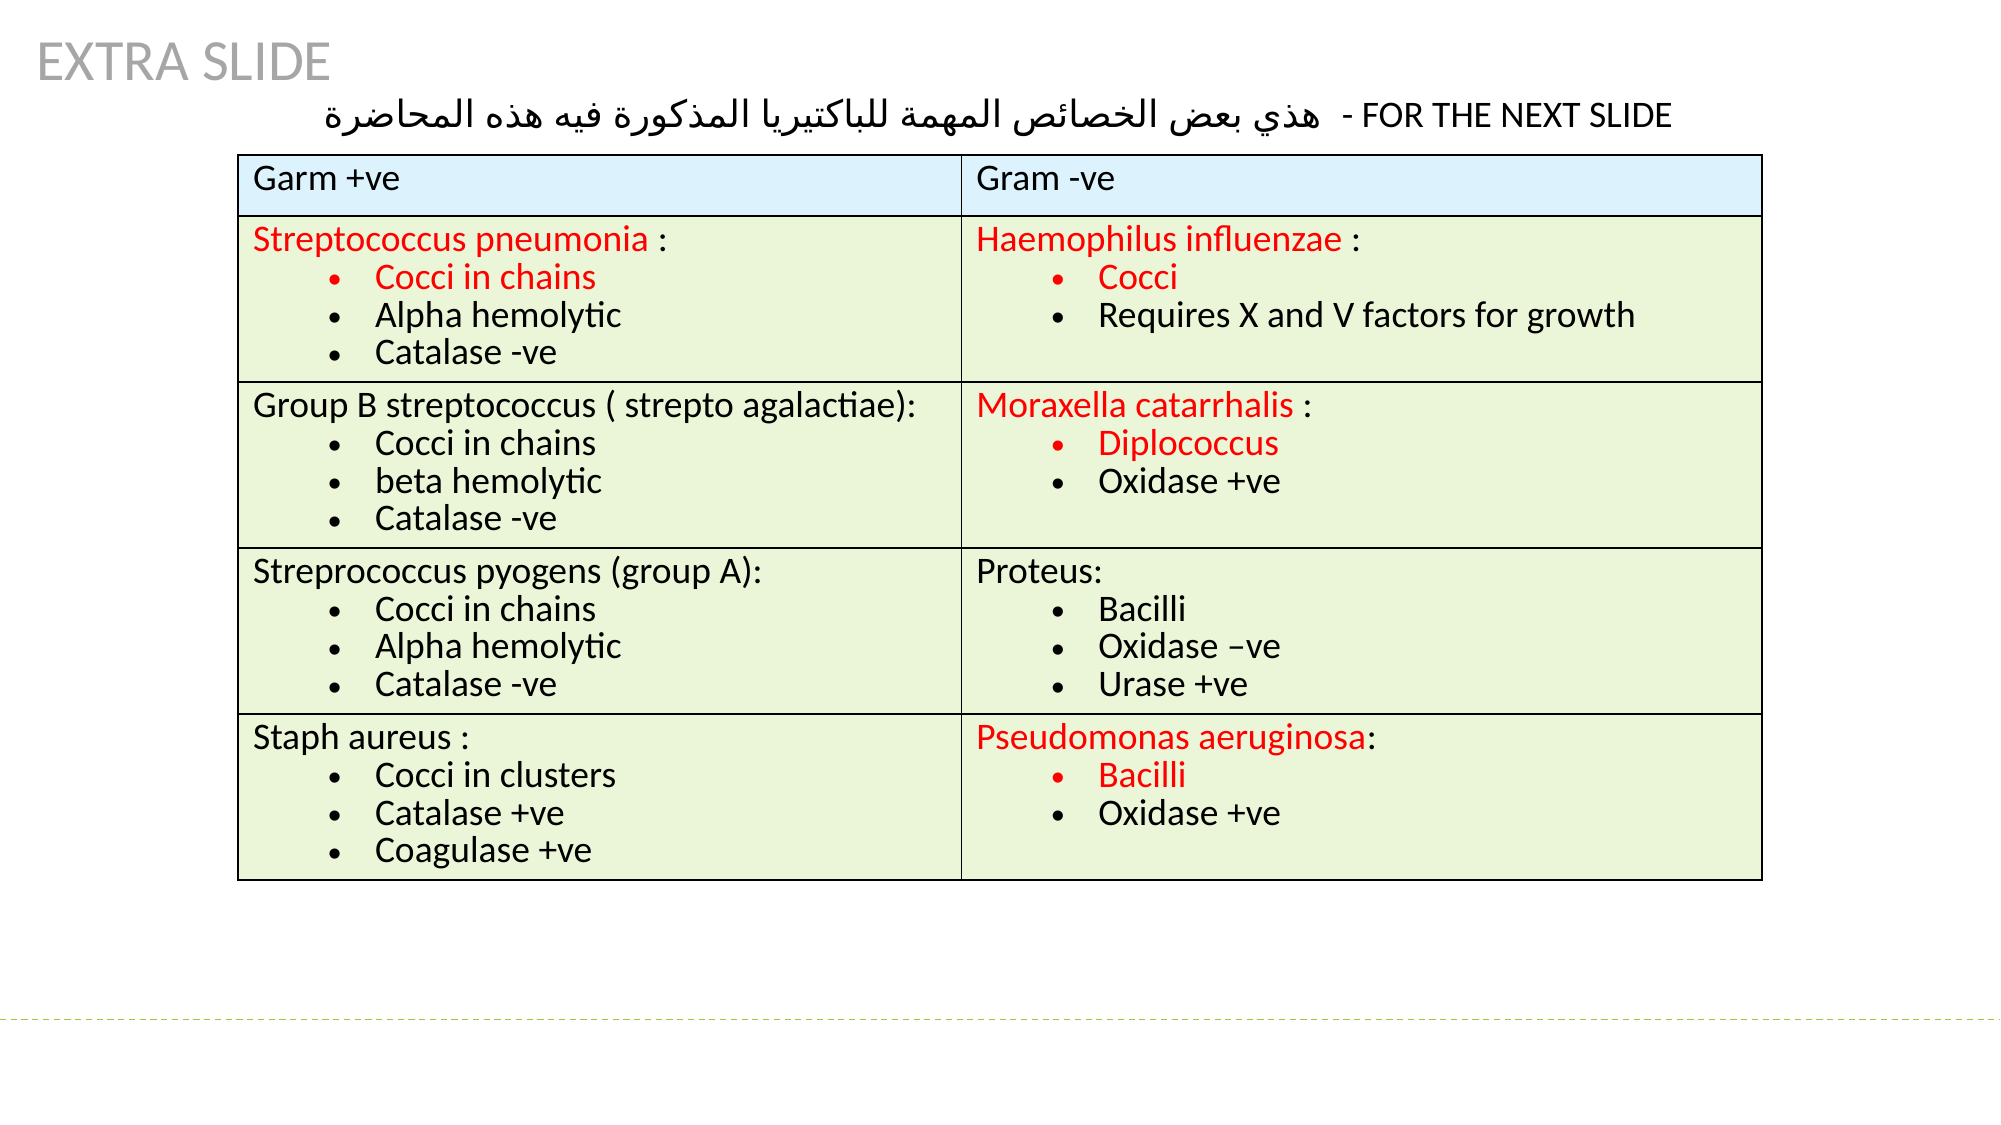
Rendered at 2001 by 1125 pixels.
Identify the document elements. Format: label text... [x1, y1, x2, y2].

table_header Garm +ve [239, 156, 961, 215]
table_header Gram -ve [962, 156, 1761, 215]
text_box EXTRA SLIDE [21, 14, 518, 100]
table_cell Staph aureus : Cocci in clusters Catalase +ve Coagulase +ve [239, 715, 961, 879]
table_cell Group B streptococcus ( strepto agalactiae): Cocci in chains beta hemolytic Catalase -ve [239, 383, 961, 547]
table_cell Streptococcus pneumonia : Cocci in chains Alpha hemolytic Catalase -ve [239, 217, 961, 381]
table_cell Moraxella catarrhalis : Diplococcus Oxidase +ve [962, 383, 1761, 547]
table_cell Streprococcus pyogens (group A): Cocci in chains Alpha hemolytic Catalase -ve [239, 549, 961, 713]
table_cell Pseudomonas aeruginosa: Bacilli Oxidase +ve [962, 715, 1761, 879]
table_cell Proteus: Bacilli Oxidase –ve Urase +ve [962, 549, 1761, 713]
table_cell Haemophilus influenzae : Cocci Requires X and V factors for growth [962, 217, 1761, 381]
text_box هذي بعض الخصائص المهمة للباكتيريا المذكورة فيه هذه المحاضرة - FOR THE NEXT SLIDE [308, 82, 1792, 143]
